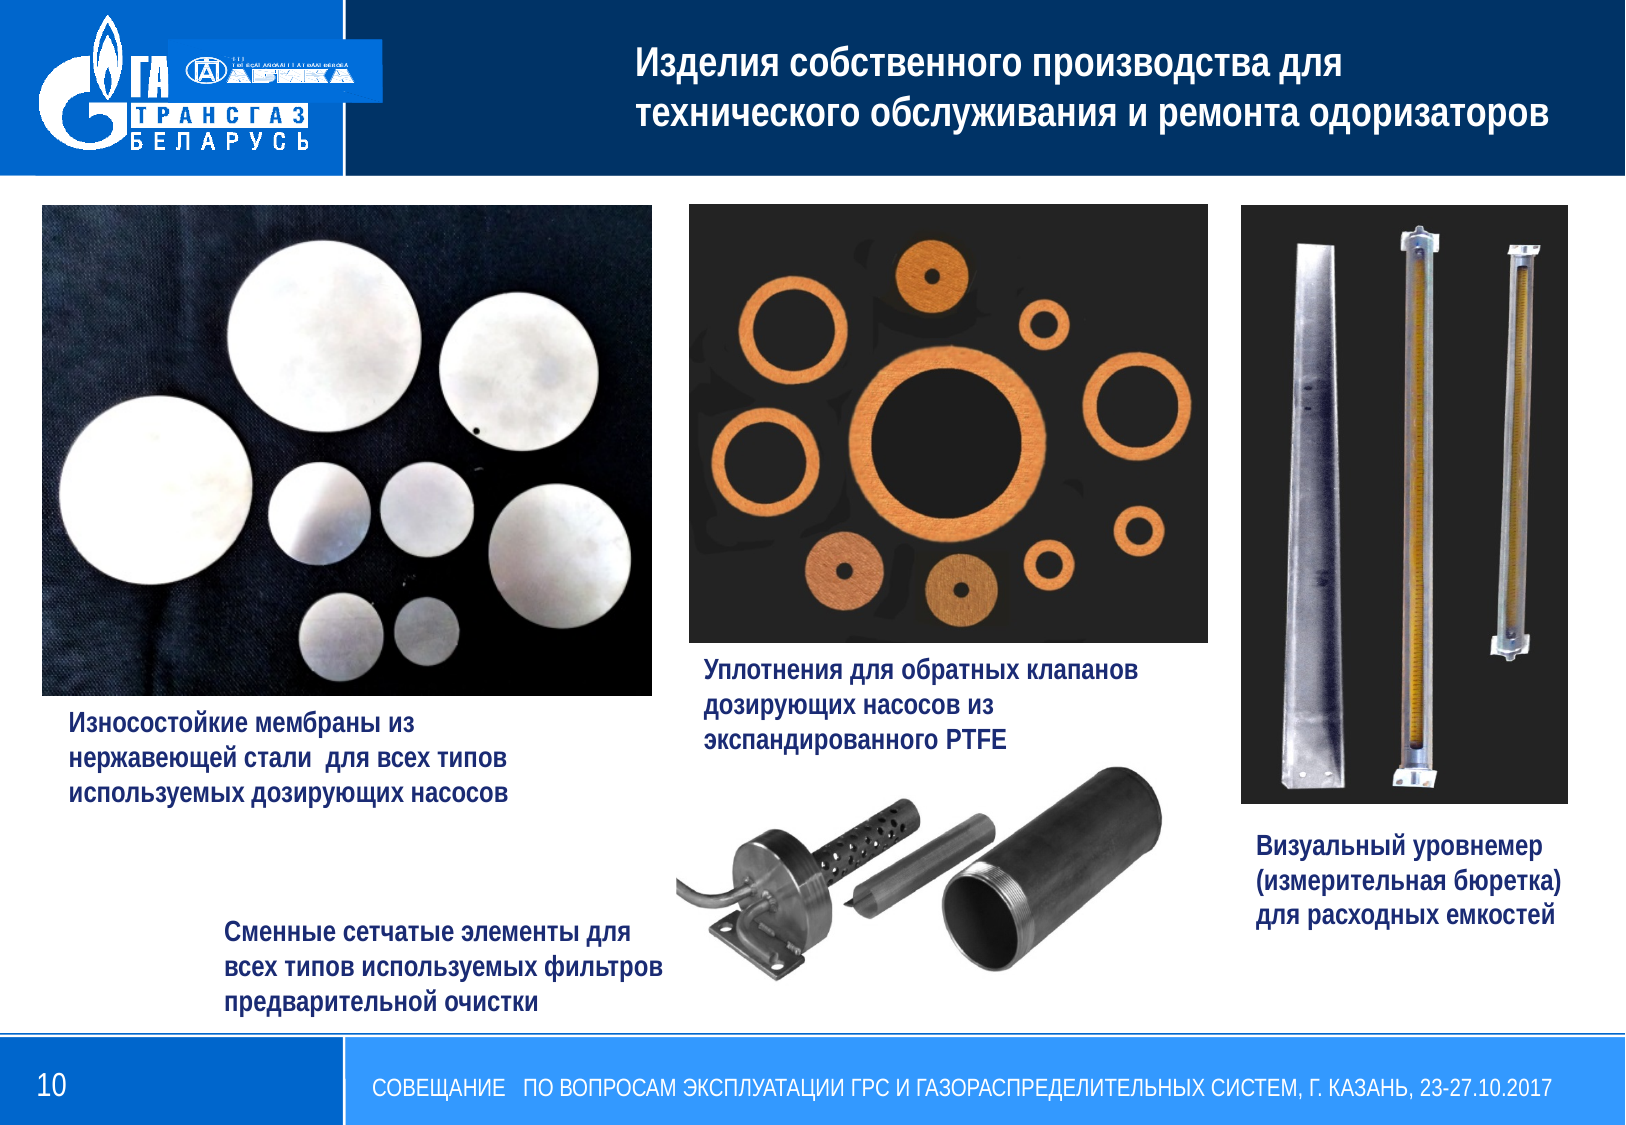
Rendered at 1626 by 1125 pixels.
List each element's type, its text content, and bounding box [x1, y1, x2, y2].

text_box Износостойкие мембраны из нержавеющей стали для всех типов используемых дозирующих насосов [53, 704, 534, 816]
footer СОВЕЩАНИЕ ПО ВОПРОСАМ ЭКСПЛУАТАЦИИ ГРС И ГАЗОРАСПРЕДЕЛИТЕЛЬНЫХ СИСТЕМ, Г. КАЗАНЬ, 23-27.10.2017 [371, 1046, 1625, 1125]
text_box Изделия собственного производства для технического обслуживания и ремонта одоризаторов [620, 27, 1592, 143]
text_box Сменные сетчатые элементы для всех типов используемых фильтров предварительной очистки [209, 905, 689, 1025]
picture [39, 5, 308, 188]
picture [688, 204, 1208, 644]
text_box Уплотнения для обратных клапанов дозирующих насосов из экспандированного PTFE [688, 650, 1169, 755]
picture [42, 205, 652, 696]
picture [676, 755, 1169, 990]
slide_number 10 [36, 1043, 301, 1123]
picture [1241, 205, 1568, 804]
text_box Визуальный уровнемер (измерительная бюретка) для расходных емкостей [1241, 818, 1592, 938]
